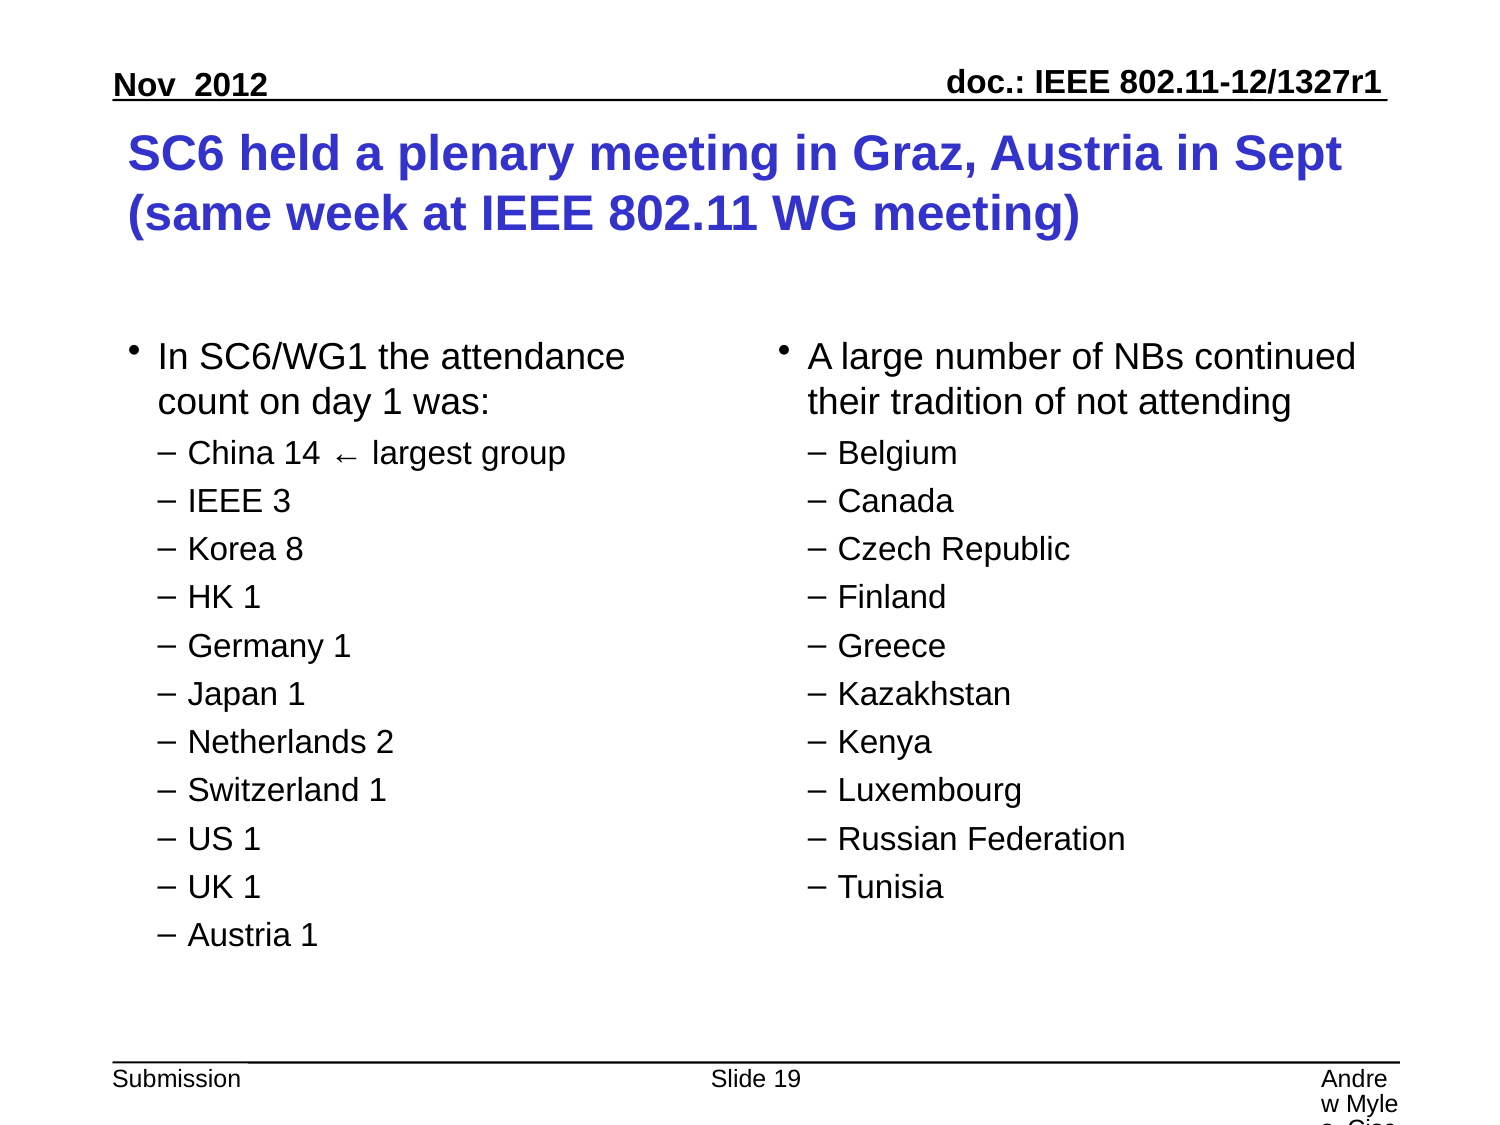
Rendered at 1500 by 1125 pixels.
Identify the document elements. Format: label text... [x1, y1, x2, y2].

title SC6 held a plenary meeting in Graz, Austria in Sept (same week at IEEE 802.11 WG meeting) [112, 112, 1388, 288]
list In SC6/WG1 the attendance count on day 1 was: China 14 ← largest group IEEE 3 Korea 8 HK 1 Germany 1 Japan 1 Netherlands 2 Switzerland 1 US 1 UK 1 Austria 1 [112, 324, 738, 1000]
slide_number Slide 19 [709, 1061, 803, 1093]
list A large number of NBs continued their tradition of not attending Belgium Canada Czech Republic Finland Greece Kazakhstan Kenya Luxembourg Russian Federation Tunisia [762, 324, 1388, 1000]
footer Andrew Myles, Cisco [1320, 1061, 1402, 1093]
